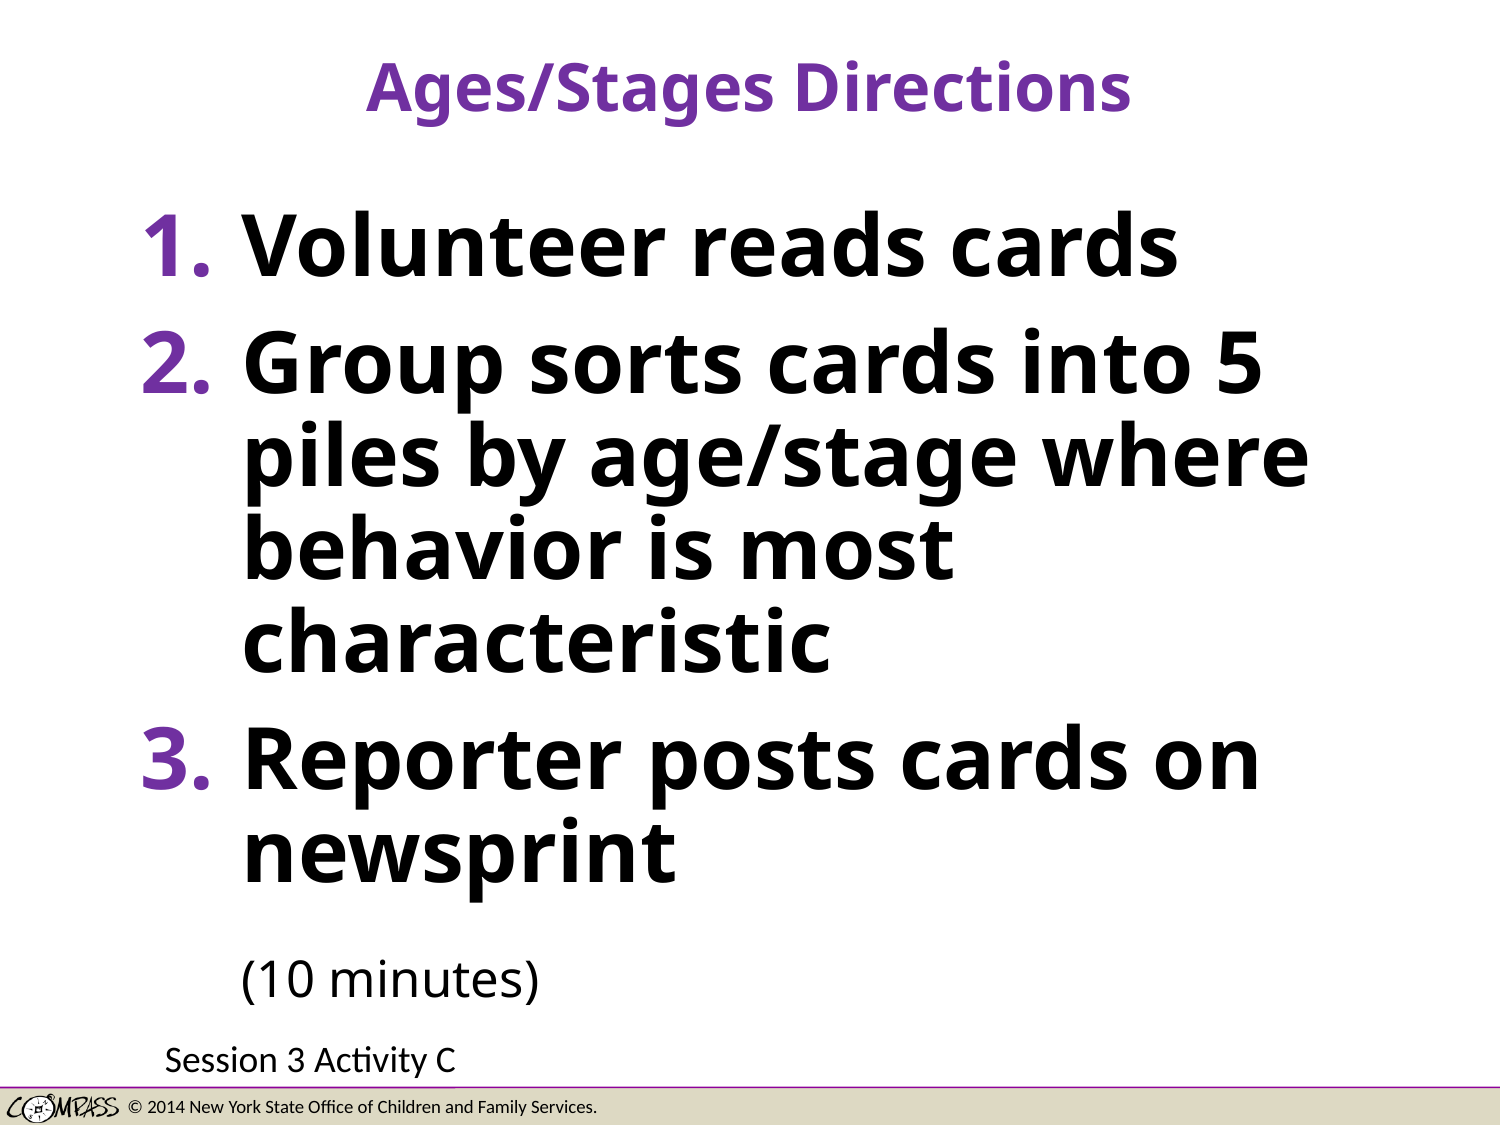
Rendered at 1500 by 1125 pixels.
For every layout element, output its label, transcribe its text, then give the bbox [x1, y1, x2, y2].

title Ages/Stages Directions [0, 0, 1500, 188]
picture [0, 1087, 124, 1125]
list Volunteer reads cards Group sorts cards into 5 piles by age/stage where behavior is most characteristic Reporter posts cards on newsprint (10 minutes) [125, 195, 1463, 1025]
text_box Session 3 Activity C [149, 1027, 472, 1087]
